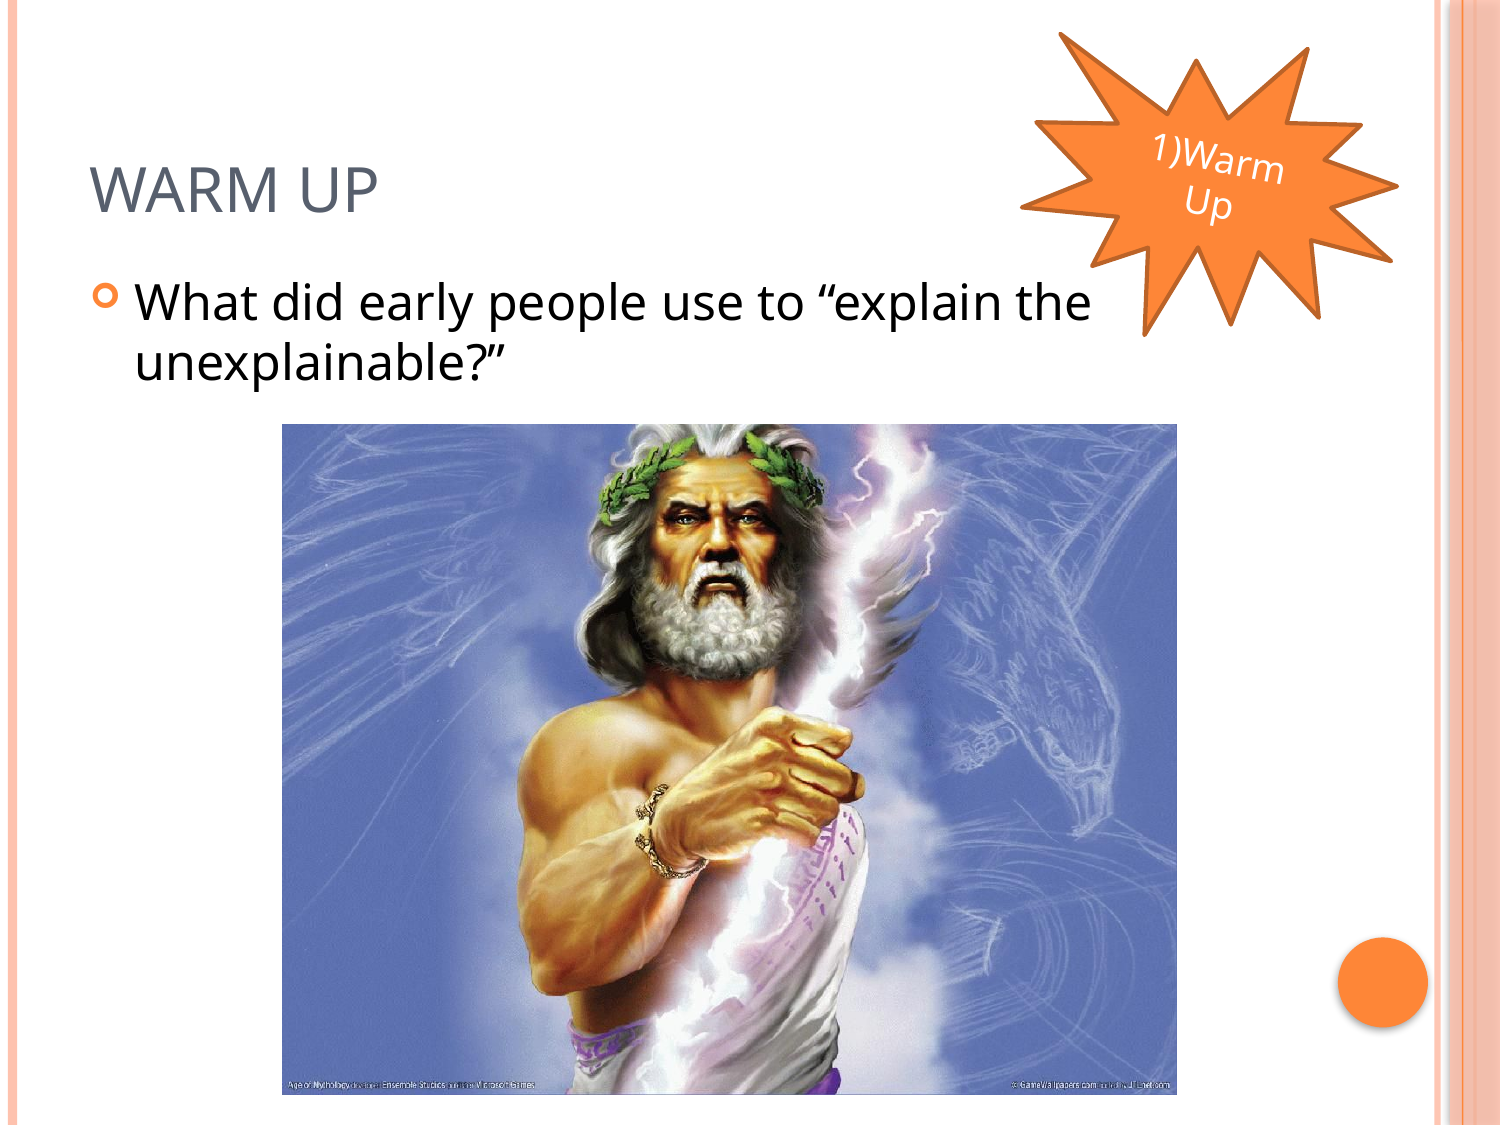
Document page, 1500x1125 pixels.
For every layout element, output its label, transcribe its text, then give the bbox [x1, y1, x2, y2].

title Warm Up [75, 45, 1113, 233]
title Warm Up [1081, 45, 1300, 114]
text_box 1)Warm Up [1019, 32, 1400, 338]
picture [281, 423, 1178, 1096]
list What did early people use to “explain the unexplainable?” [75, 262, 1338, 475]
title Warm Up [1290, 88, 1300, 121]
